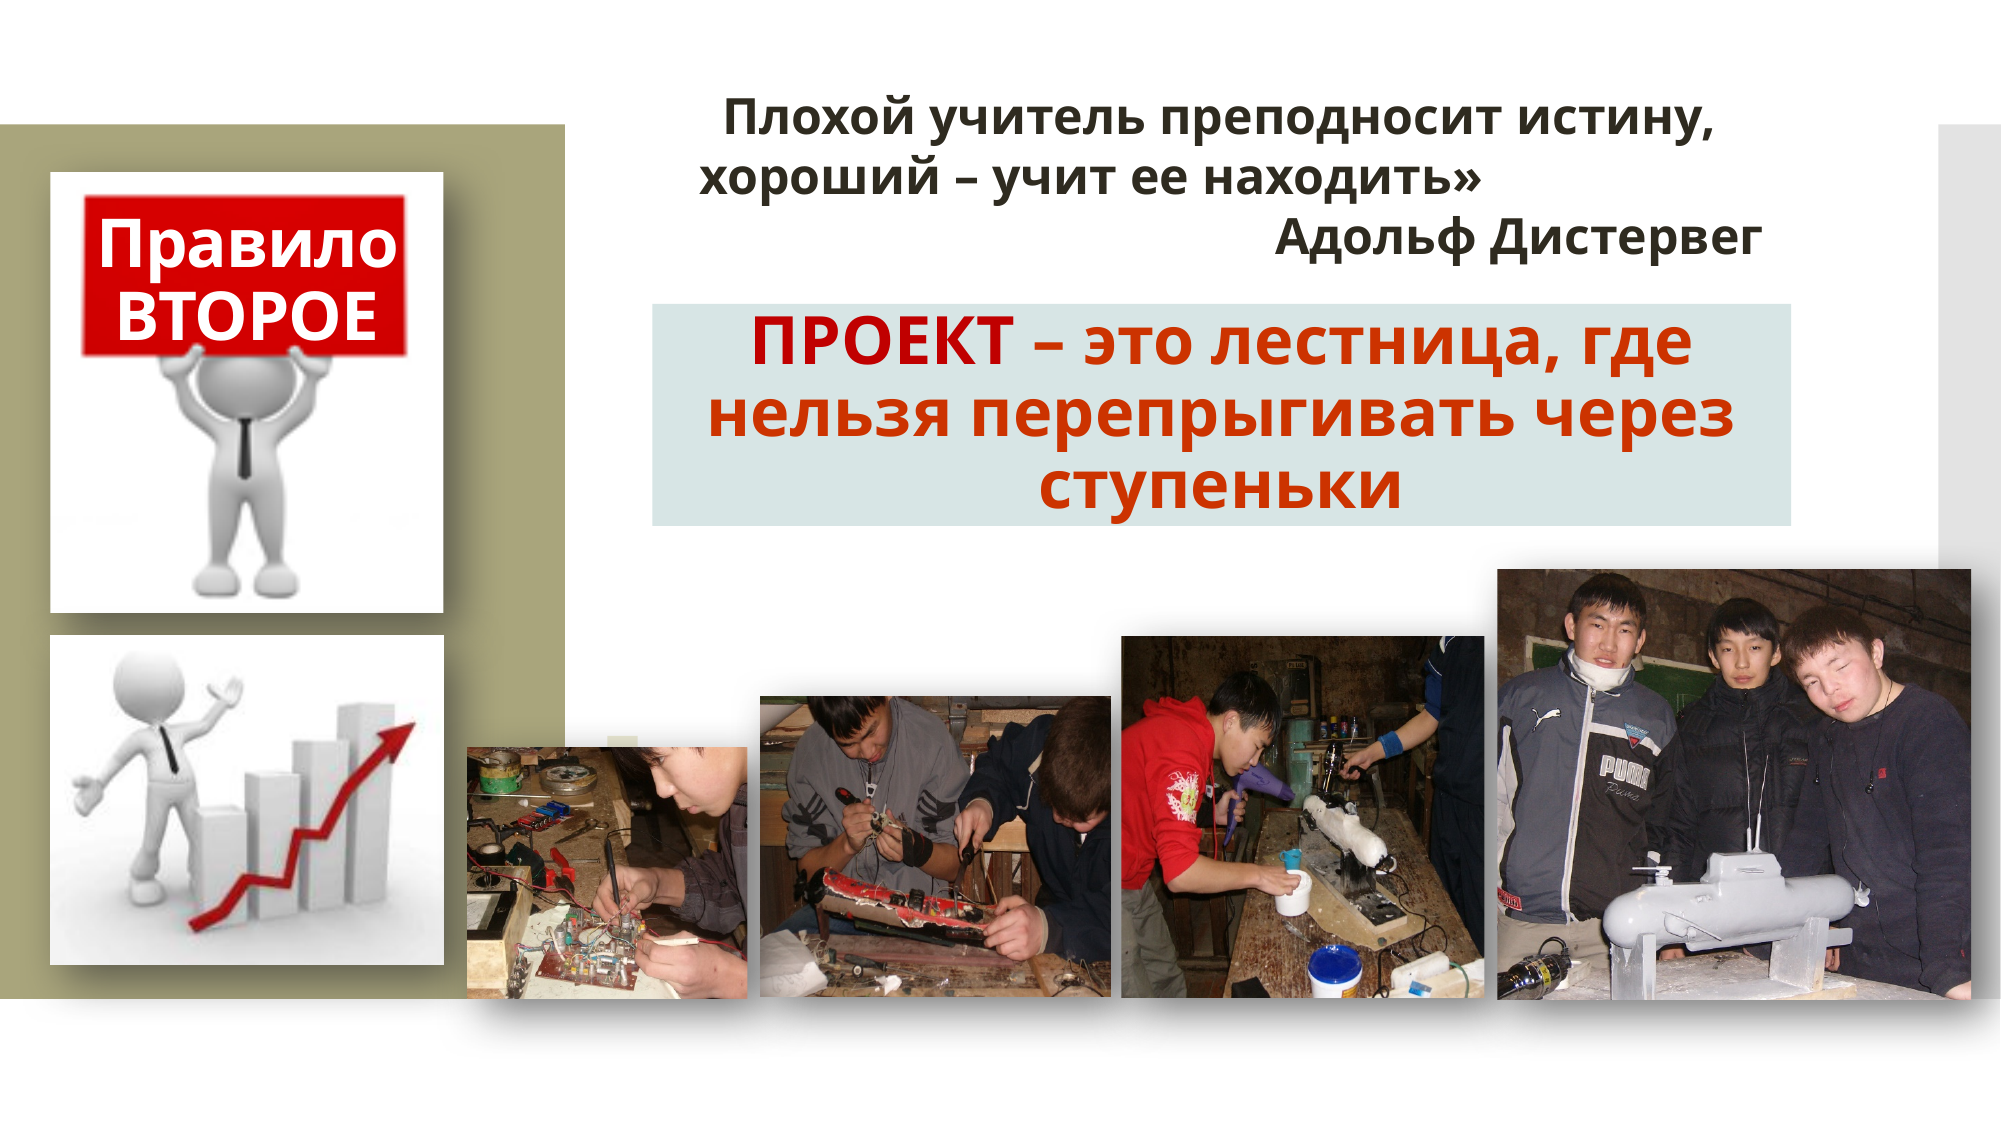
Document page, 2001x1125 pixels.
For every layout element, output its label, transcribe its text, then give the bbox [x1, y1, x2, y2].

text_box «Плохой учитель преподносит истину, хороший – учит ее находить» Адольф Дистервег [684, 76, 1779, 272]
picture [760, 696, 1111, 997]
picture [466, 747, 748, 999]
picture [1121, 635, 1485, 998]
text_box Правило ВТОРОЕ [444, 201, 448, 364]
picture [50, 635, 444, 965]
picture [1497, 569, 1972, 1000]
text_box Правило ВТОРОЕ [45, 201, 50, 364]
picture [50, 172, 444, 614]
text_box ПРОЕКТ – это лестница, где нельзя перепрыгивать через ступеньки [652, 303, 1792, 526]
